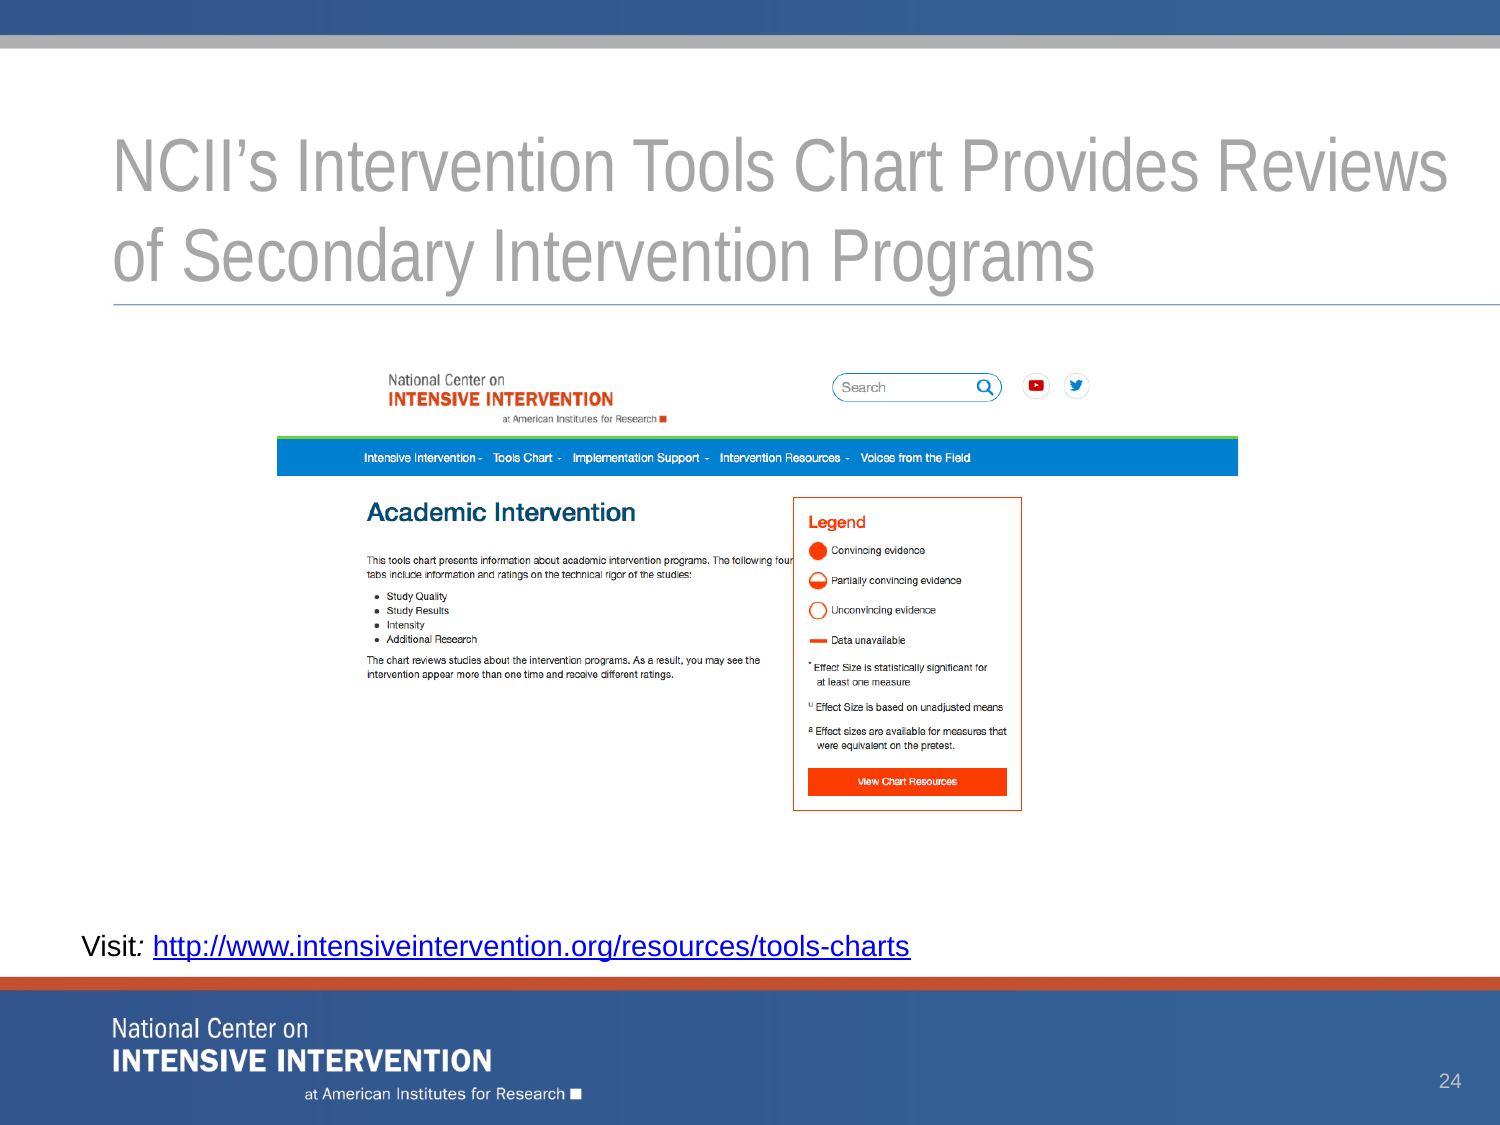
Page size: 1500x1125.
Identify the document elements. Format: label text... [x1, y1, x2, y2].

slide_number 24 [1436, 1067, 1462, 1093]
title NCII’s Intervention Tools Chart Provides Reviews of Secondary Intervention Programs [112, 51, 1463, 297]
text_box Visit: http://www.intensiveintervention.org/resources/tools-charts [66, 919, 1416, 970]
picture [0, 0, 1500, 1125]
